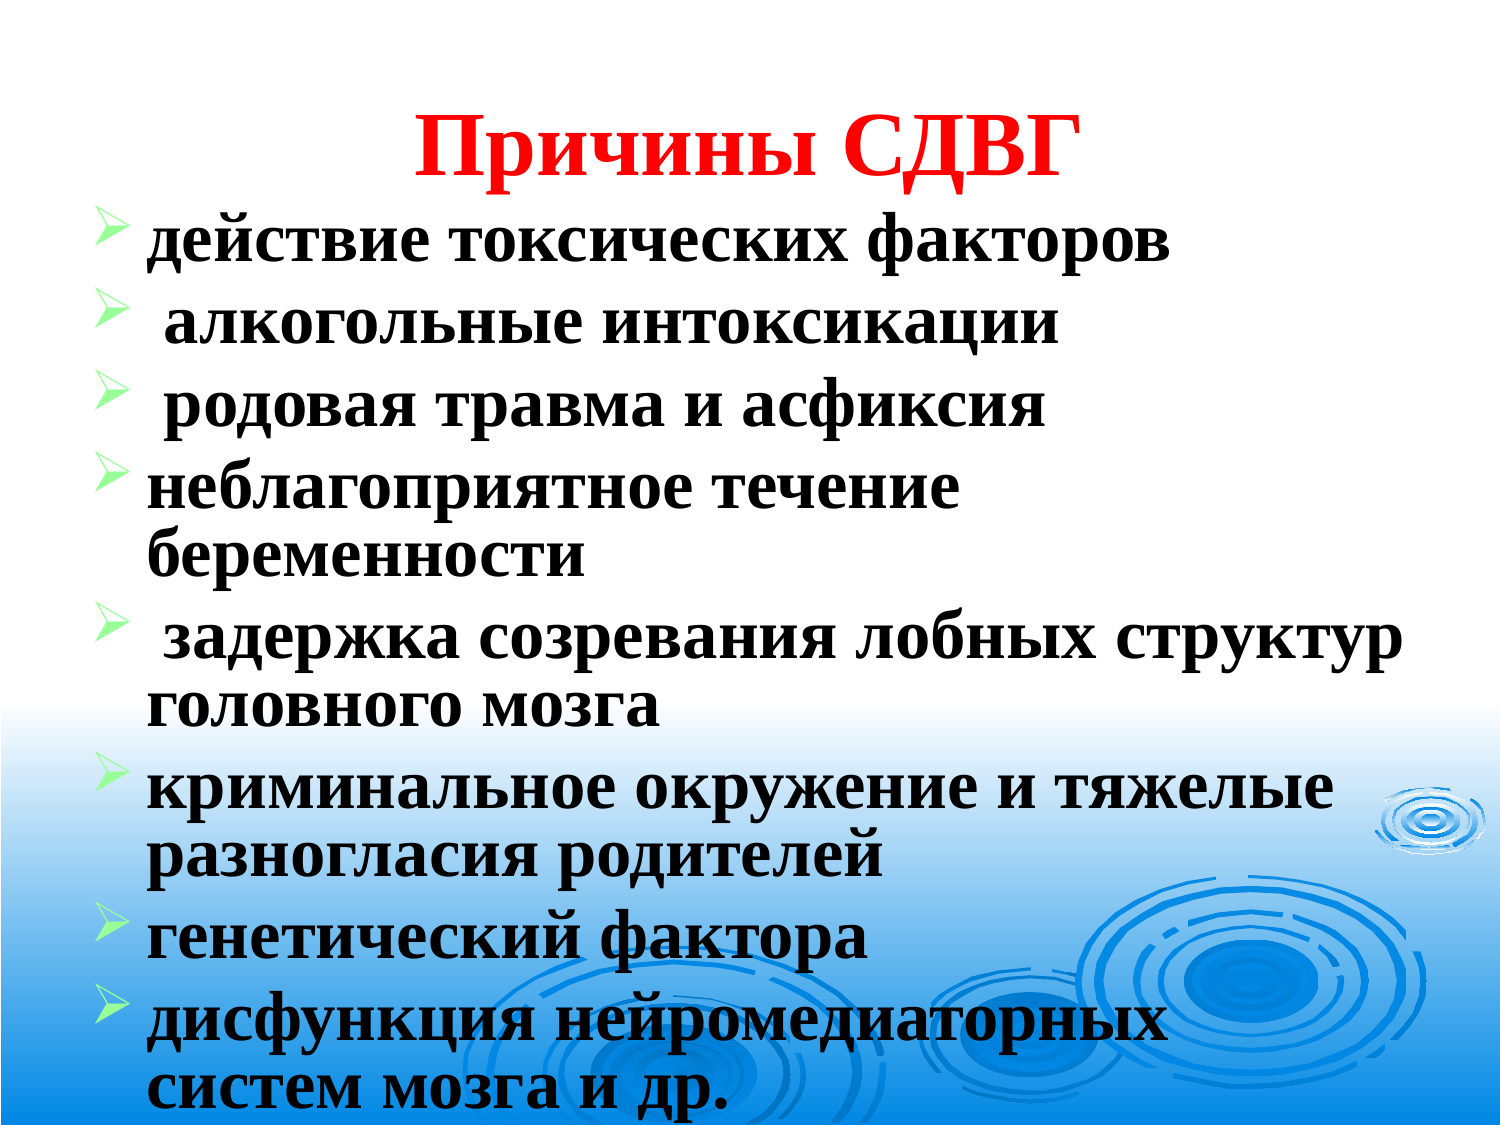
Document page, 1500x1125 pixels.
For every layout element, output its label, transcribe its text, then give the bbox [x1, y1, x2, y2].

list действие токсических факторов алкогольные интоксикации родовая травма и асфиксия неблагоприятное течение беременности задержка созревания лобных структур головного мозга криминальное окружение и тяжелые разногласия родителей генетический фактора дисфункция нейромедиаторных систем мозга и др. [74, 199, 1426, 1125]
title Причины СДВГ [74, 45, 1426, 199]
